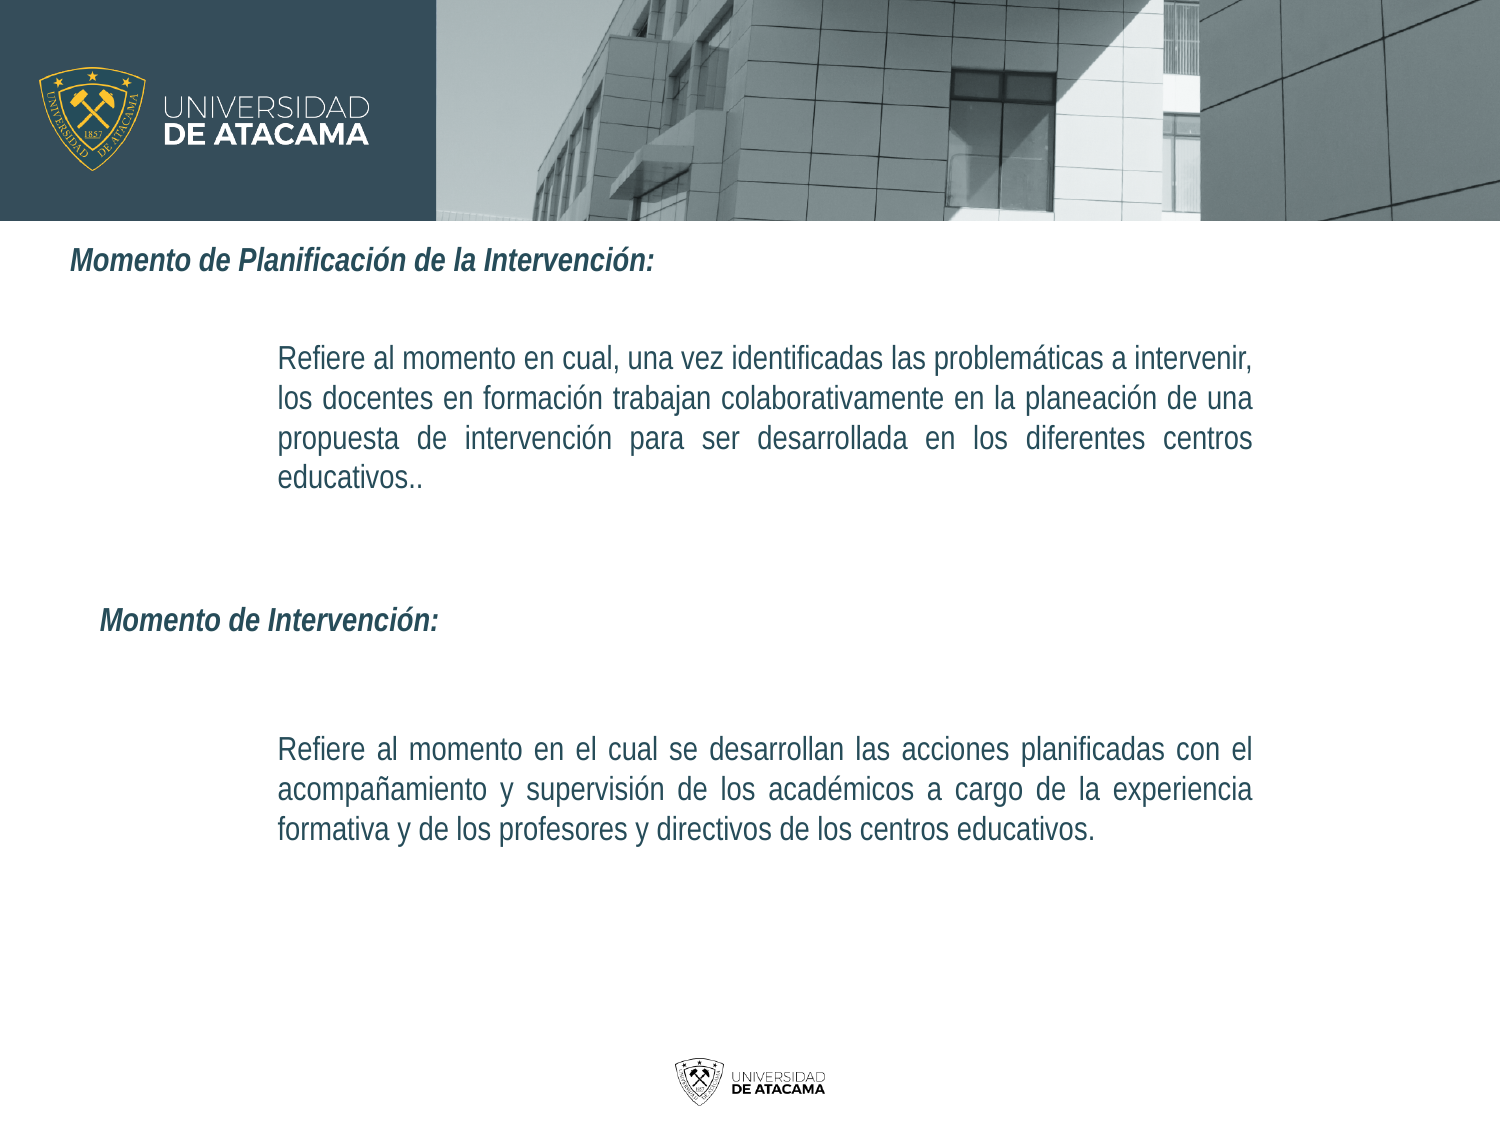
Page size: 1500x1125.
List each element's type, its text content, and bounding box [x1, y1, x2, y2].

text_box Refiere al momento en el cual se desarrollan las acciones planificadas con el acompañamiento y supervisión de los académicos a cargo de la experiencia formativa y de los profesores y directivos de los centros educativos. [263, 719, 1270, 895]
text_box Momento de Intervención: [84, 590, 734, 725]
text_box Refiere al momento en cual, una vez identificadas las problemáticas a intervenir, los docentes en formación trabajan colaborativamente en la planeación de una propuesta de intervención para ser desarrollada en los diferentes centros educativos.. [263, 328, 1270, 543]
picture [39, 67, 369, 171]
text_box Momento de Planificación de la Intervención: [55, 230, 704, 366]
picture [675, 1058, 825, 1106]
picture [437, 0, 1500, 221]
